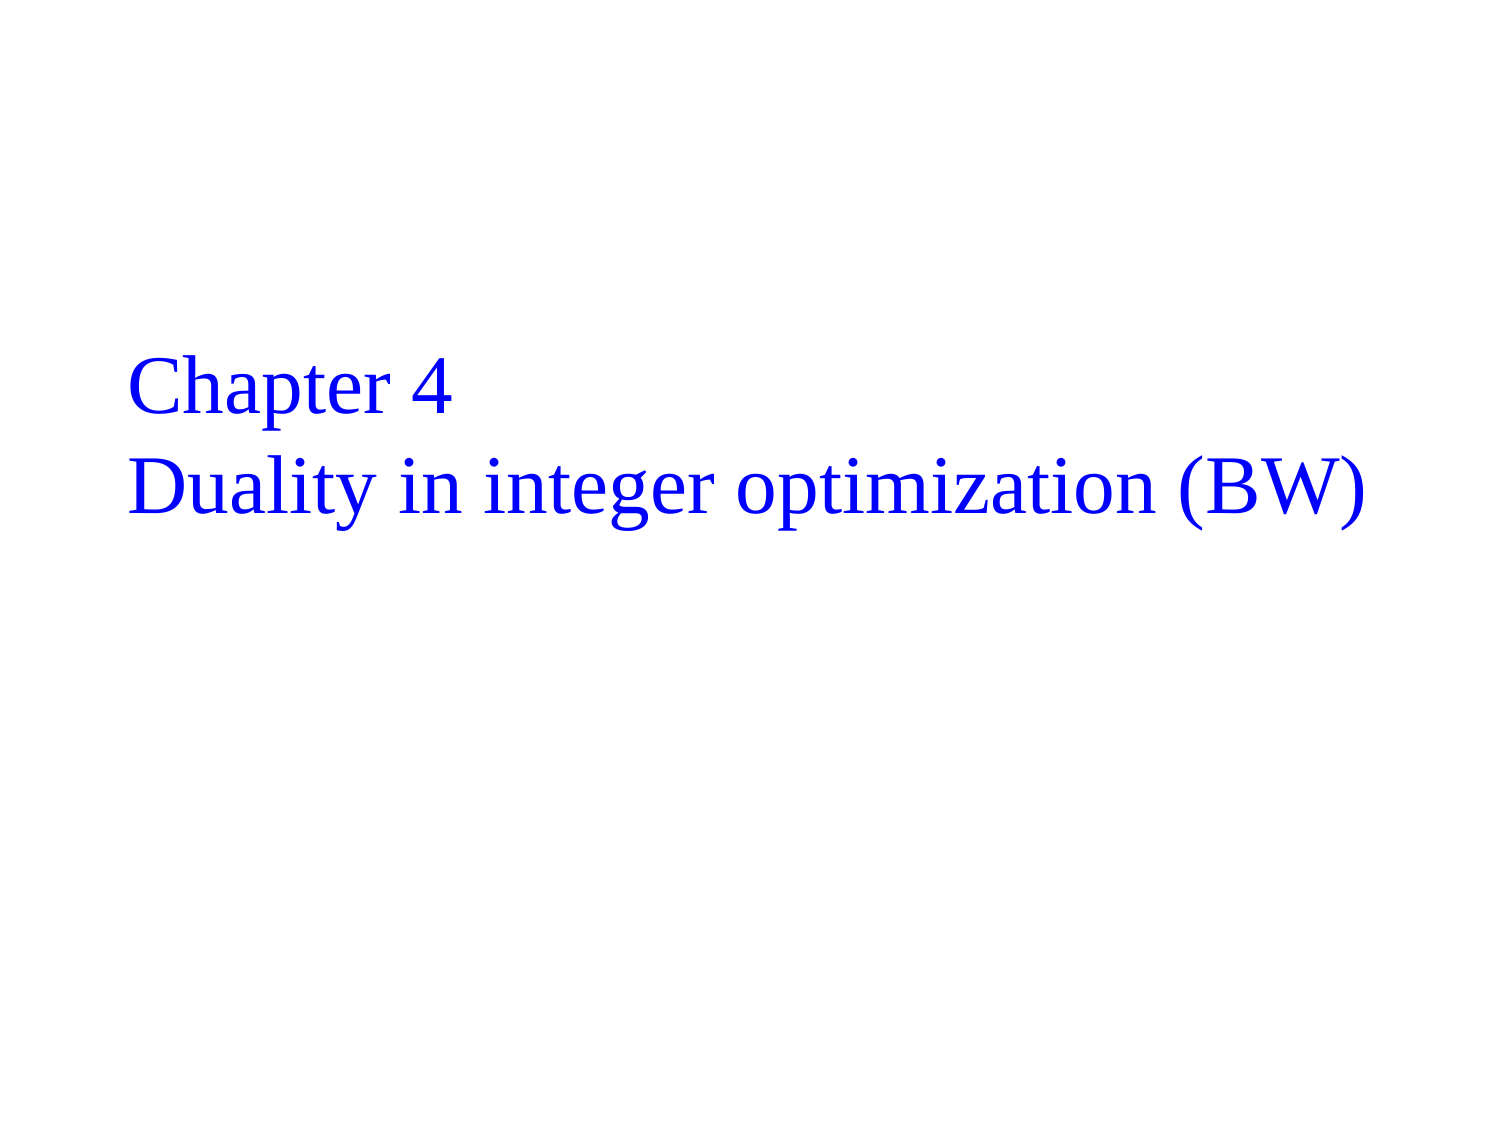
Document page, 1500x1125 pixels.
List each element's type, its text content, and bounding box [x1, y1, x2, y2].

title Chapter 4 Duality in integer optimization (BW) [112, 269, 1388, 591]
